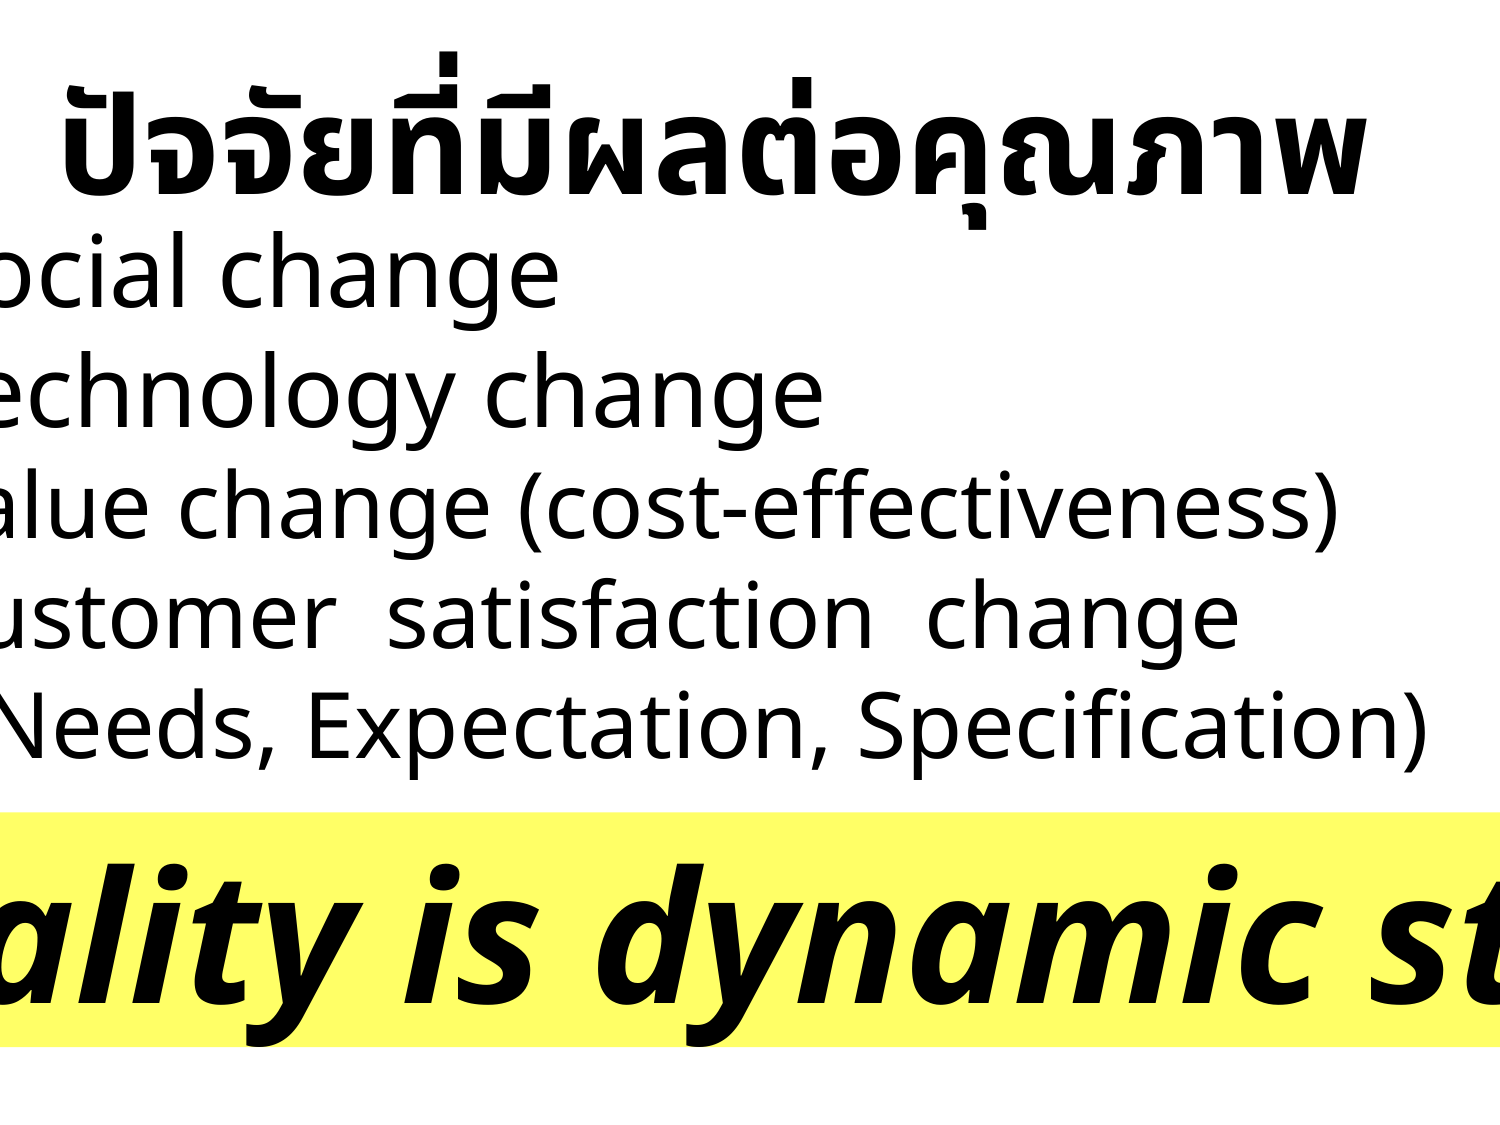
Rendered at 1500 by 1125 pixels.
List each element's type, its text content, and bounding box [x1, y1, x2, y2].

text_box ปัจจัยที่มีผลต่อคุณภาพ [5, 50, 1387, 230]
text_box Social change Technology change Value change (cost-effectiveness) Customer satisfaction change (Needs, Expectation, Specification) [0, 199, 1500, 785]
text_box Quality is dynamic stage [0, 812, 1500, 1048]
